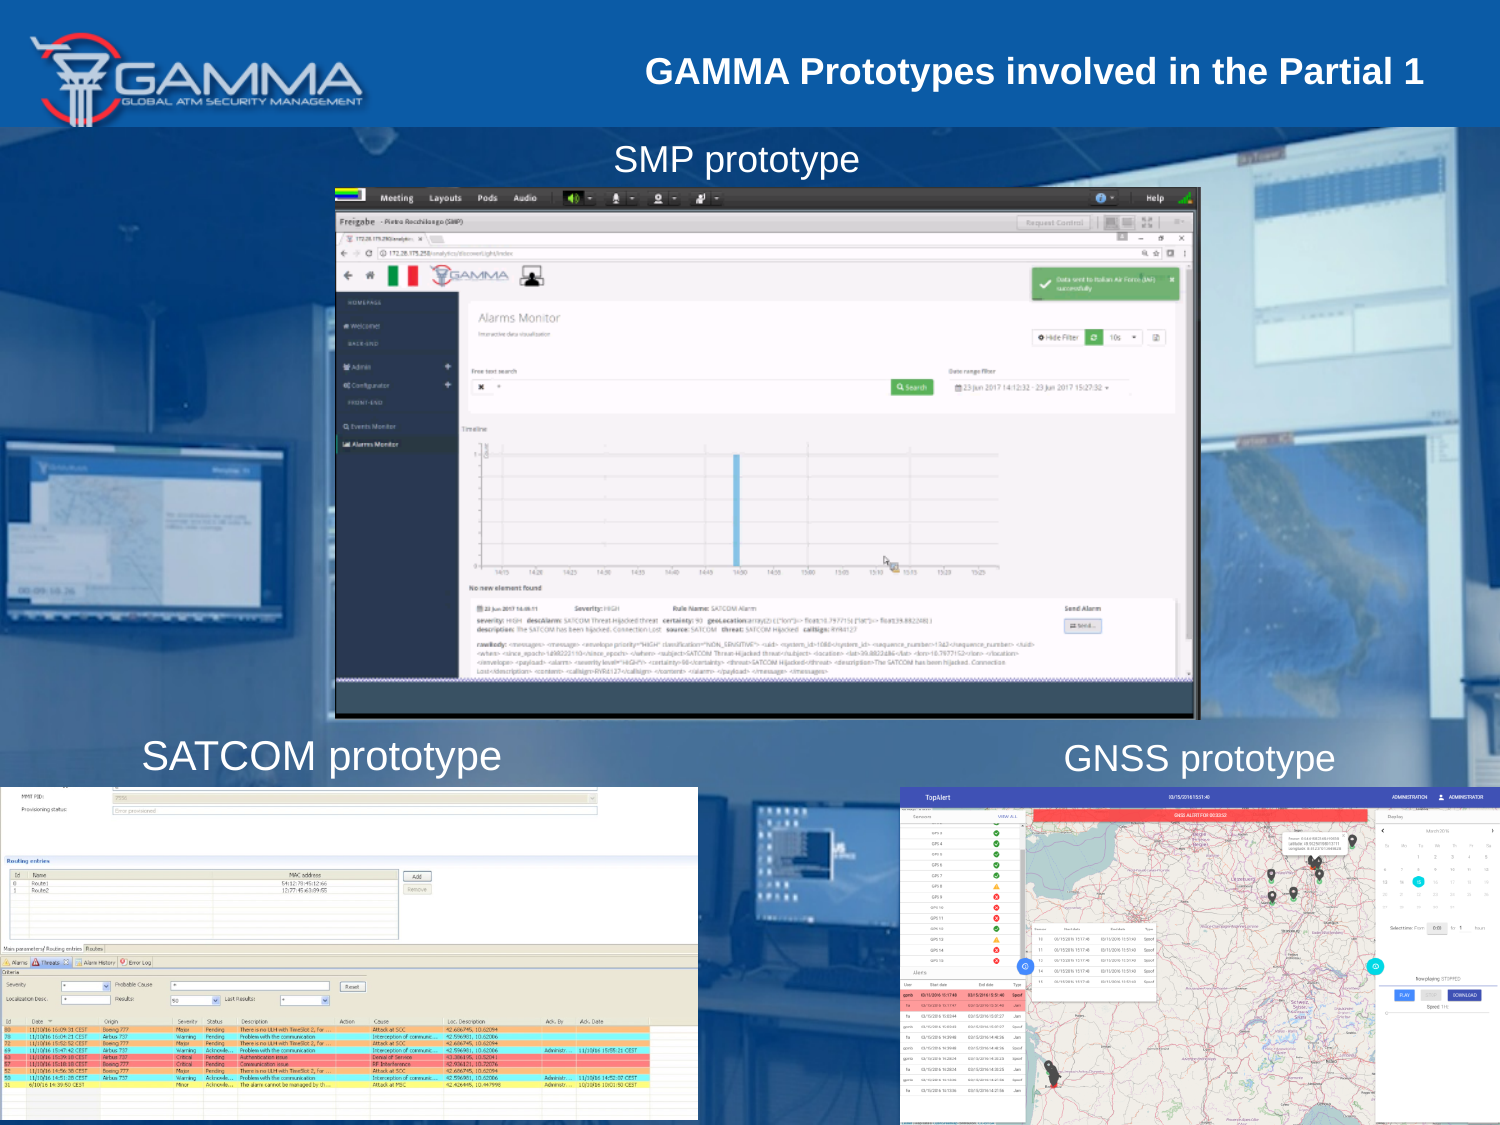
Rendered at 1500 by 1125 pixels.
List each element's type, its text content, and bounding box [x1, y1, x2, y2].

picture [0, 0, 1500, 1125]
title GAMMA Prototypes involved in the Partial 1 [492, 39, 1426, 101]
